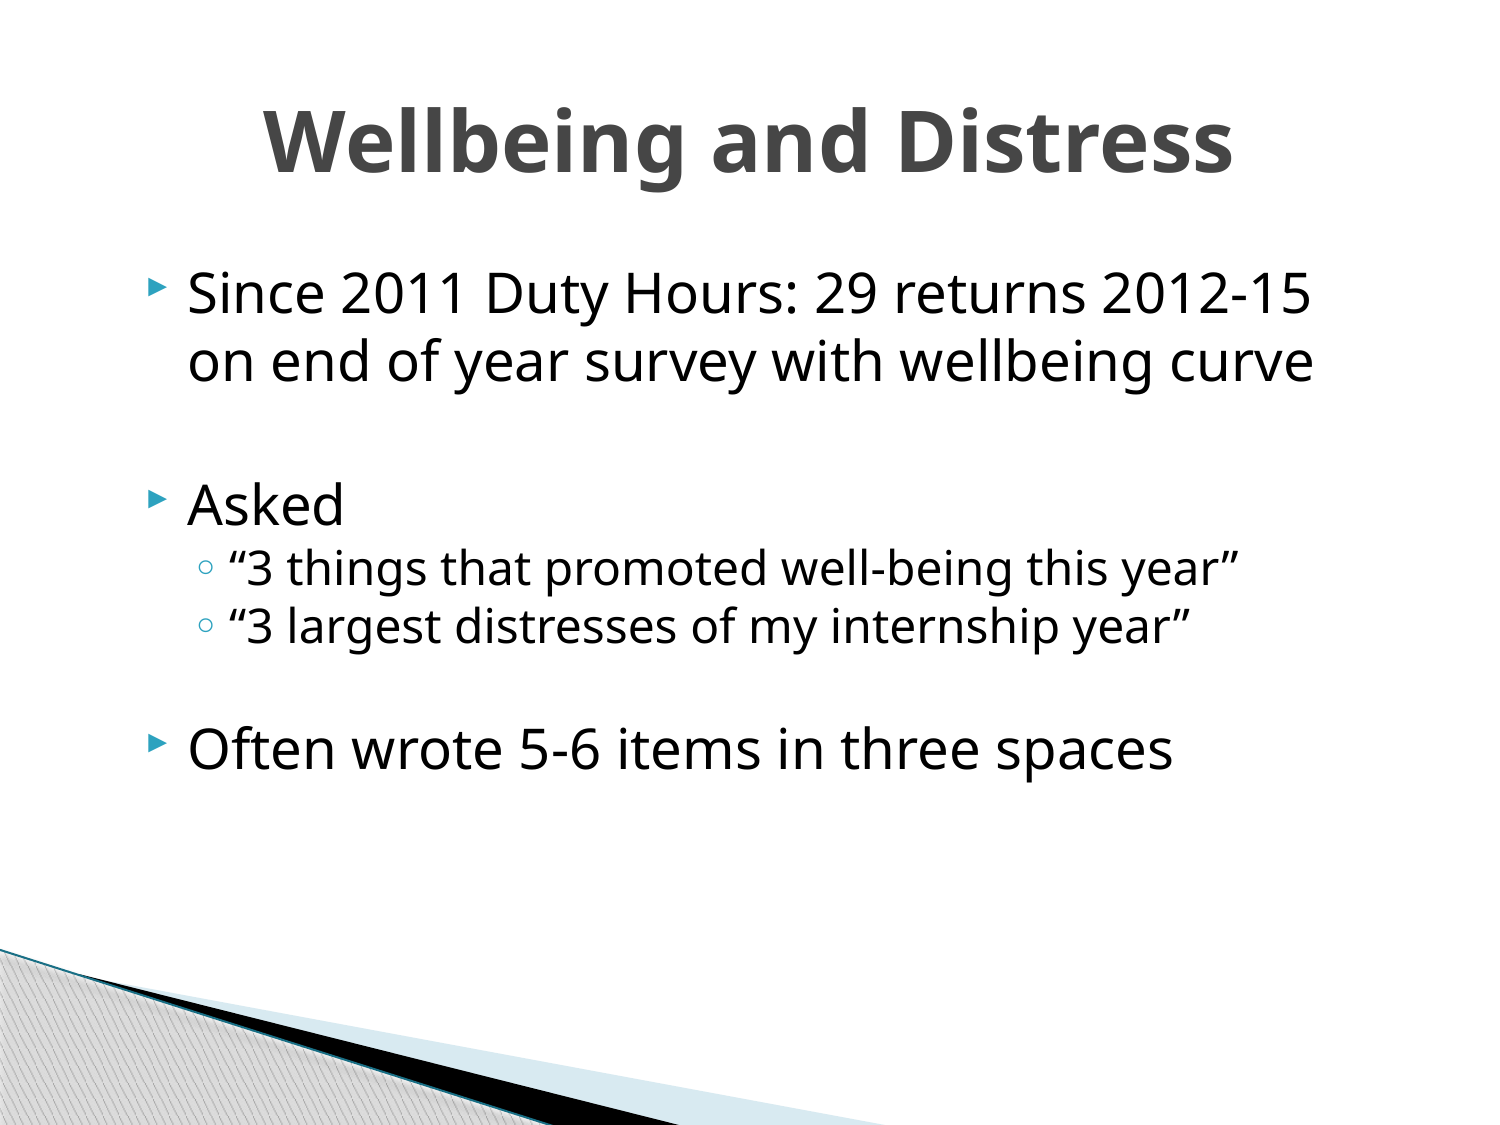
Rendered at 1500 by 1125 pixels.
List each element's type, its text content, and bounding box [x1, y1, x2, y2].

title Wellbeing and Distress [75, 45, 1425, 233]
list Since 2011 Duty Hours: 29 returns 2012-15 on end of year survey with wellbeing curve Asked “3 things that promoted well-being this year” “3 largest distresses of my internship year” Often wrote 5-6 items in three spaces [112, 249, 1388, 1000]
